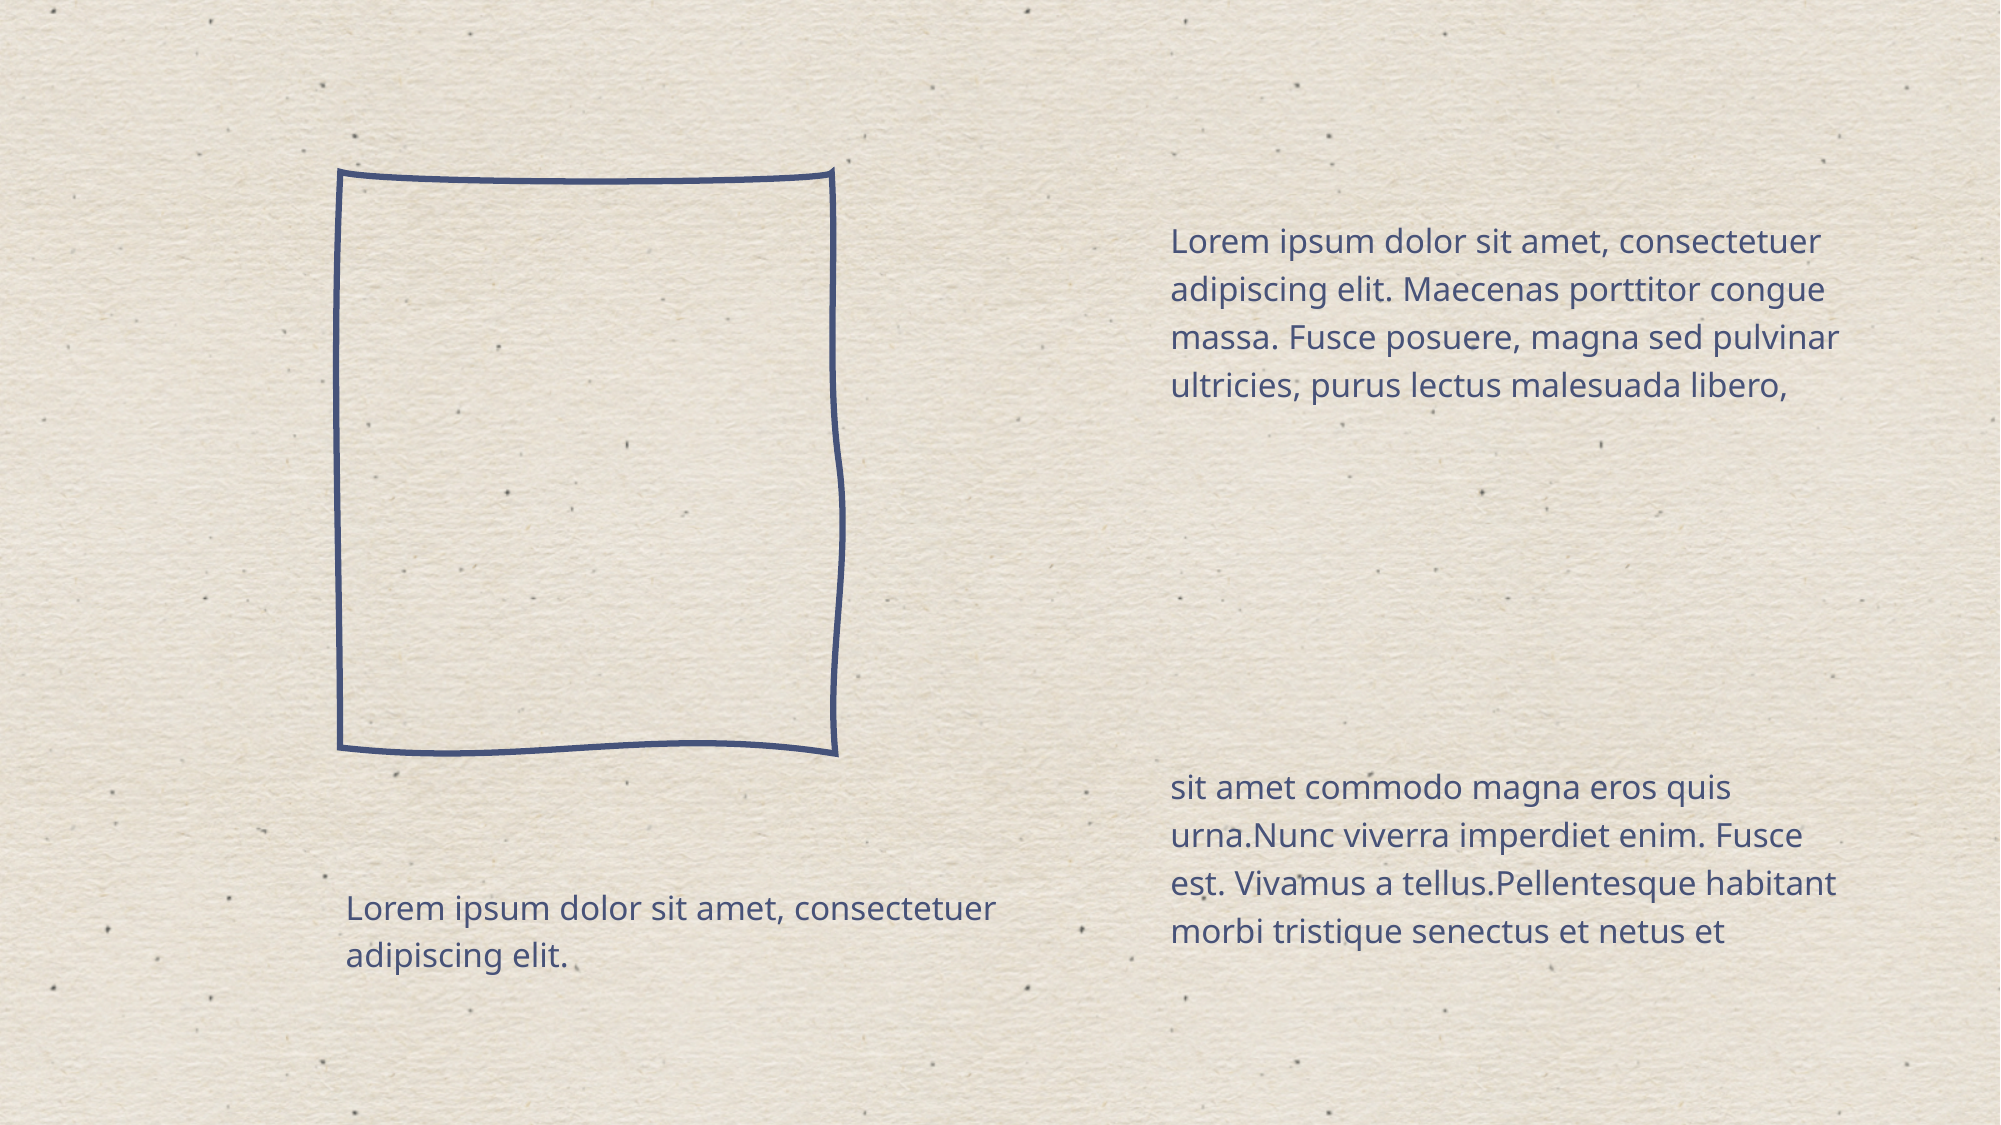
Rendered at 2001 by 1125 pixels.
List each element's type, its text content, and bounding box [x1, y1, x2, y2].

picture [0, 0, 2000, 1125]
text_box sit amet commodo magna eros quis urna.Nunc viverra imperdiet enim. Fusce est. Vivamus a tellus.Pellentesque habitant morbi tristique senectus et netus et [1164, 751, 1853, 956]
text_box [336, 171, 843, 754]
text_box Lorem ipsum dolor sit amet, consectetuer adipiscing elit. Maecenas porttitor congue massa. Fusce posuere, magna sed pulvinar ultricies, purus lectus malesuada libero, [1164, 205, 1853, 410]
text_box Lorem ipsum dolor sit amet, consectetuer adipiscing elit. [339, 872, 1063, 981]
